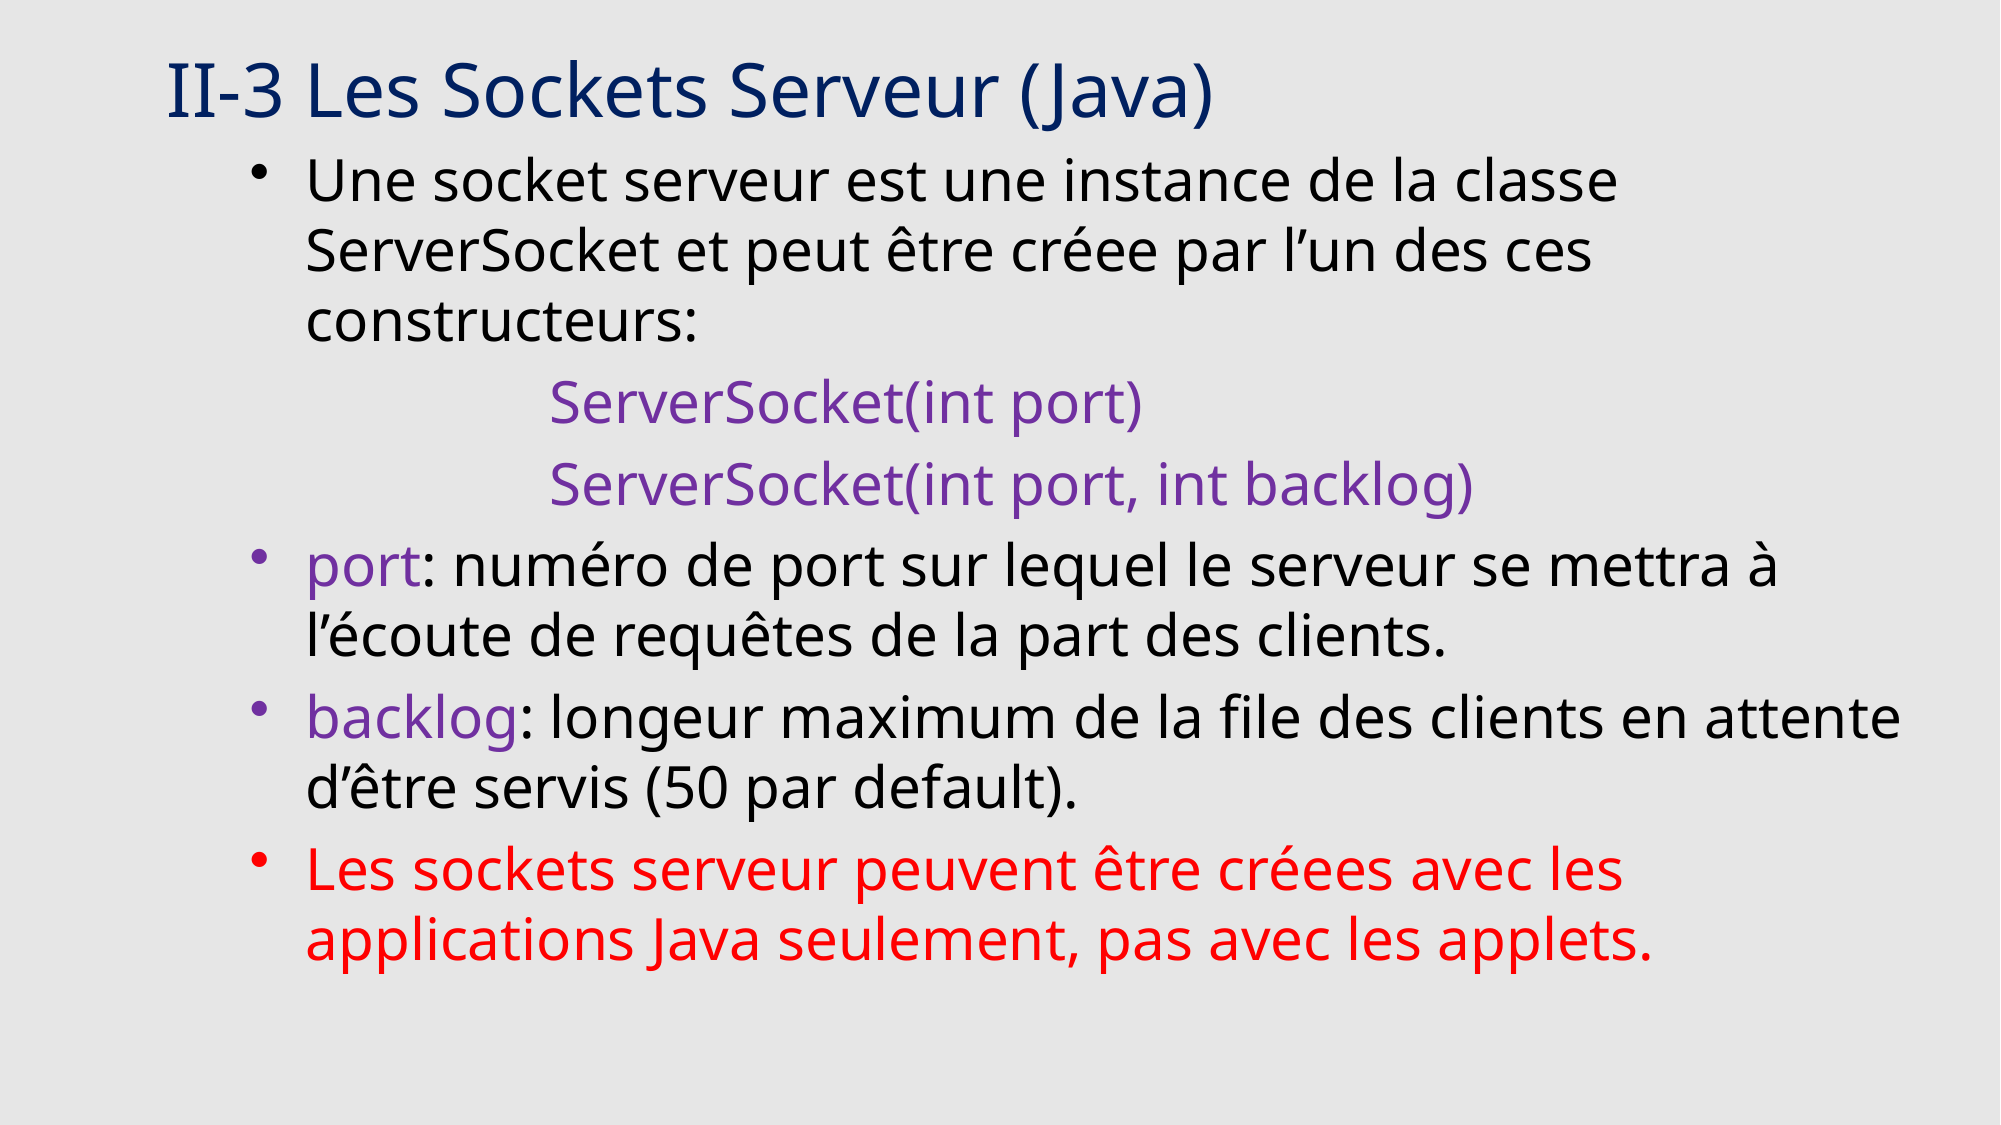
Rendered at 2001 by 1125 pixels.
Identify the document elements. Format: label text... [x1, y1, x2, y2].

list Une socket serveur est une instance de la classe ServerSocket et peut être créee par l’un des ces constructeurs: ServerSocket(int port) ServerSocket(int port, int backlog) port: numéro de port sur lequel le serveur se mettra à l’écoute de requêtes de la part des clients. backlog: longeur maximum de la file des clients en attente d’être servis (50 par default). Les sockets serveur peuvent être créees avec les applications Java seulement, pas avec les applets. [234, 136, 1947, 994]
title II-3 Les Sockets Serveur (Java) [72, 39, 1309, 137]
